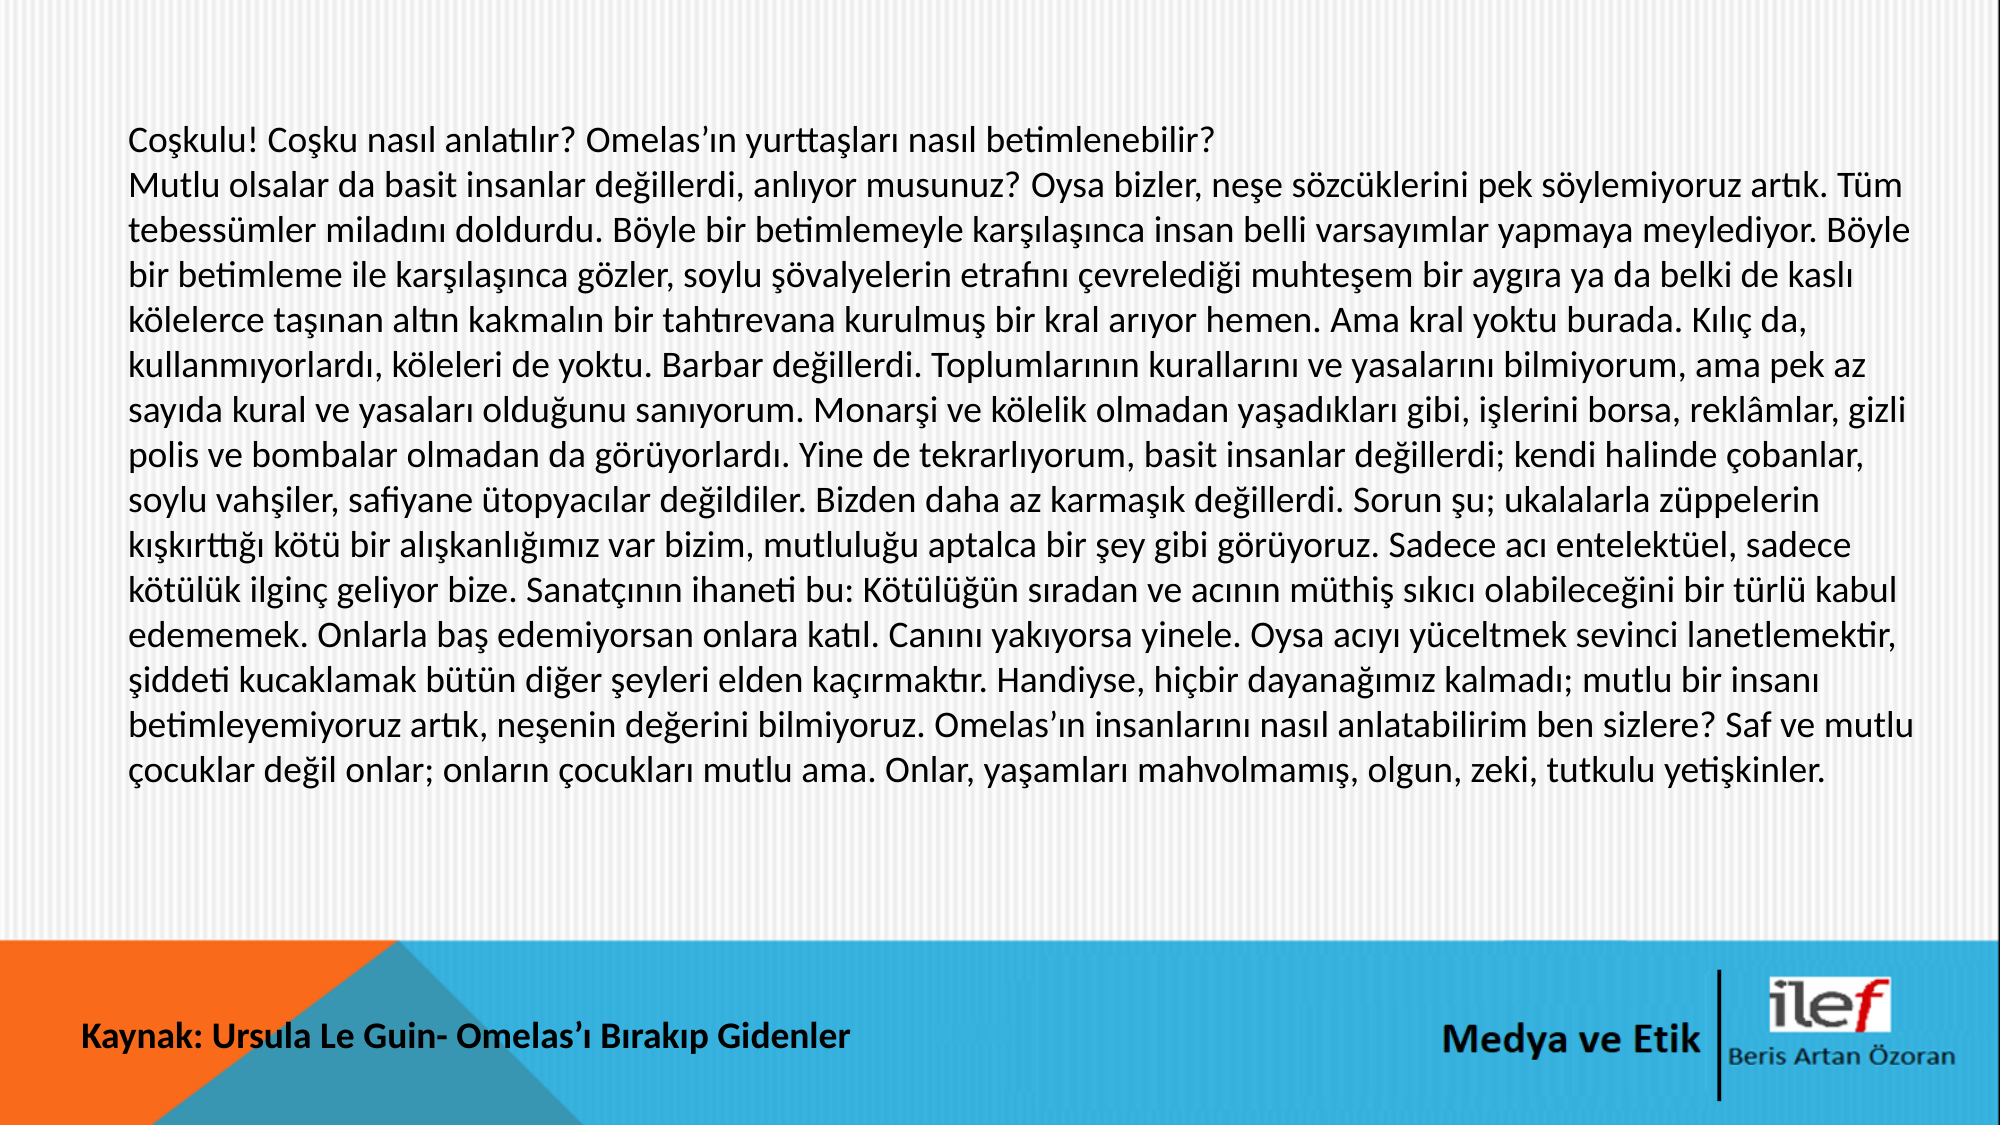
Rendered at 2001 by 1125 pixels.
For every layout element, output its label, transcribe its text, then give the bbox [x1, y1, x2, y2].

text_box Kaynak: Ursula Le Guin- Omelas’ı Bırakıp Gidenler [66, 1003, 1048, 1063]
text_box Coşkulu! Coşku nasıl anlatılır? Omelas’ın yurttaşları nasıl betimlenebilir? Mutlu olsalar da basit insanlar değillerdi, anlıyor musunuz? Oysa bizler, neşe sözcüklerini pek söylemiyoruz artık. Tüm tebessümler miladını doldurdu. Böyle bir betimlemeyle karşılaşınca insan belli varsayımlar yapmaya meylediyor. Böyle bir betimleme ile karşılaşınca gözler, soylu şövalyelerin etrafını çevrelediği muhteşem bir aygıra ya da belki de kaslı kölelerce taşınan altın kakmalın bir tahtırevana kurulmuş bir kral arıyor hemen. Ama kral yoktu burada. Kılıç da, kullanmıyorlardı, köleleri de yoktu. Barbar değillerdi. Toplumlarının kurallarını ve yasalarını bilmiyorum, ama pek az sayıda kural ve yasaları olduğunu sanıyorum. Monarşi ve kölelik olmadan yaşadıkları gibi, işlerini borsa, reklâmlar, gizli polis ve bombalar olmadan da görüyorlardı. Yine de tekrarlıyorum, basit insanlar değillerdi; kendi halinde çobanlar, soylu vahşiler, safiyane ütopyacılar değildiler. Bizden daha az karmaşık değillerdi. Sorun şu; ukalalarla züppelerin kışkırttığı kötü bir alışkanlığımız var bizim, mutluluğu aptalca bir şey gibi görüyoruz. Sadece acı entelektüel, sadece kötülük ilginç geliyor bize. Sanatçının ihaneti bu: Kötülüğün sıradan ve acının müthiş sıkıcı olabileceğini bir türlü kabul edememek. Onlarla baş edemiyorsan onlara katıl. Canını yakıyorsa yinele. Oysa acıyı yüceltmek sevinci lanetlemektir, şiddeti kucaklamak bütün diğer şeyleri elden kaçırmaktır. Handiyse, hiçbir dayanağımız kalmadı; mutlu bir insanı betimleyemiyoruz artık, neşenin değerini bilmiyoruz. Omelas’ın insanlarını nasıl anlatabilirim ben sizlere? Saf ve mutlu çocuklar değil onlar; onların çocukları mutlu ama. Onlar, yaşamları mahvolmamış, olgun, zeki, tutkulu yetişkinler. [113, 107, 1939, 798]
picture [0, 0, 2000, 1125]
